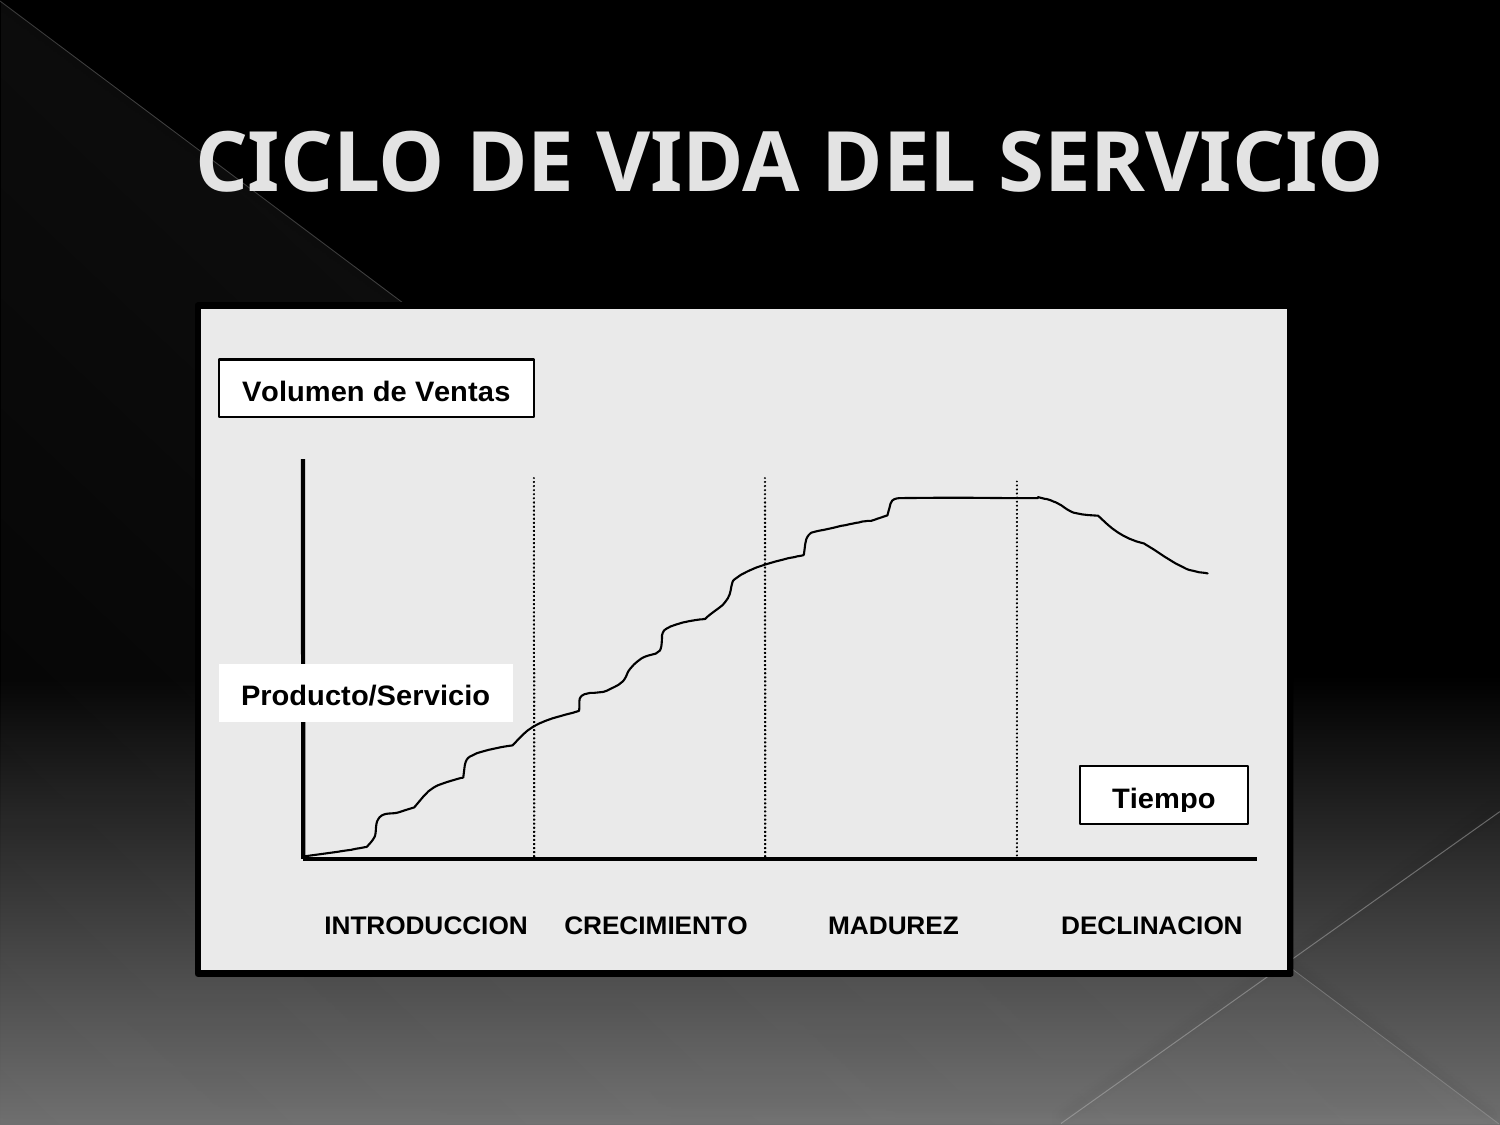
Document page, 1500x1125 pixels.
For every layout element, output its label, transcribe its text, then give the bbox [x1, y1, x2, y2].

title CICLO DE VIDA DEL SERVICIO [75, 43, 1425, 274]
picture [194, 302, 1294, 977]
